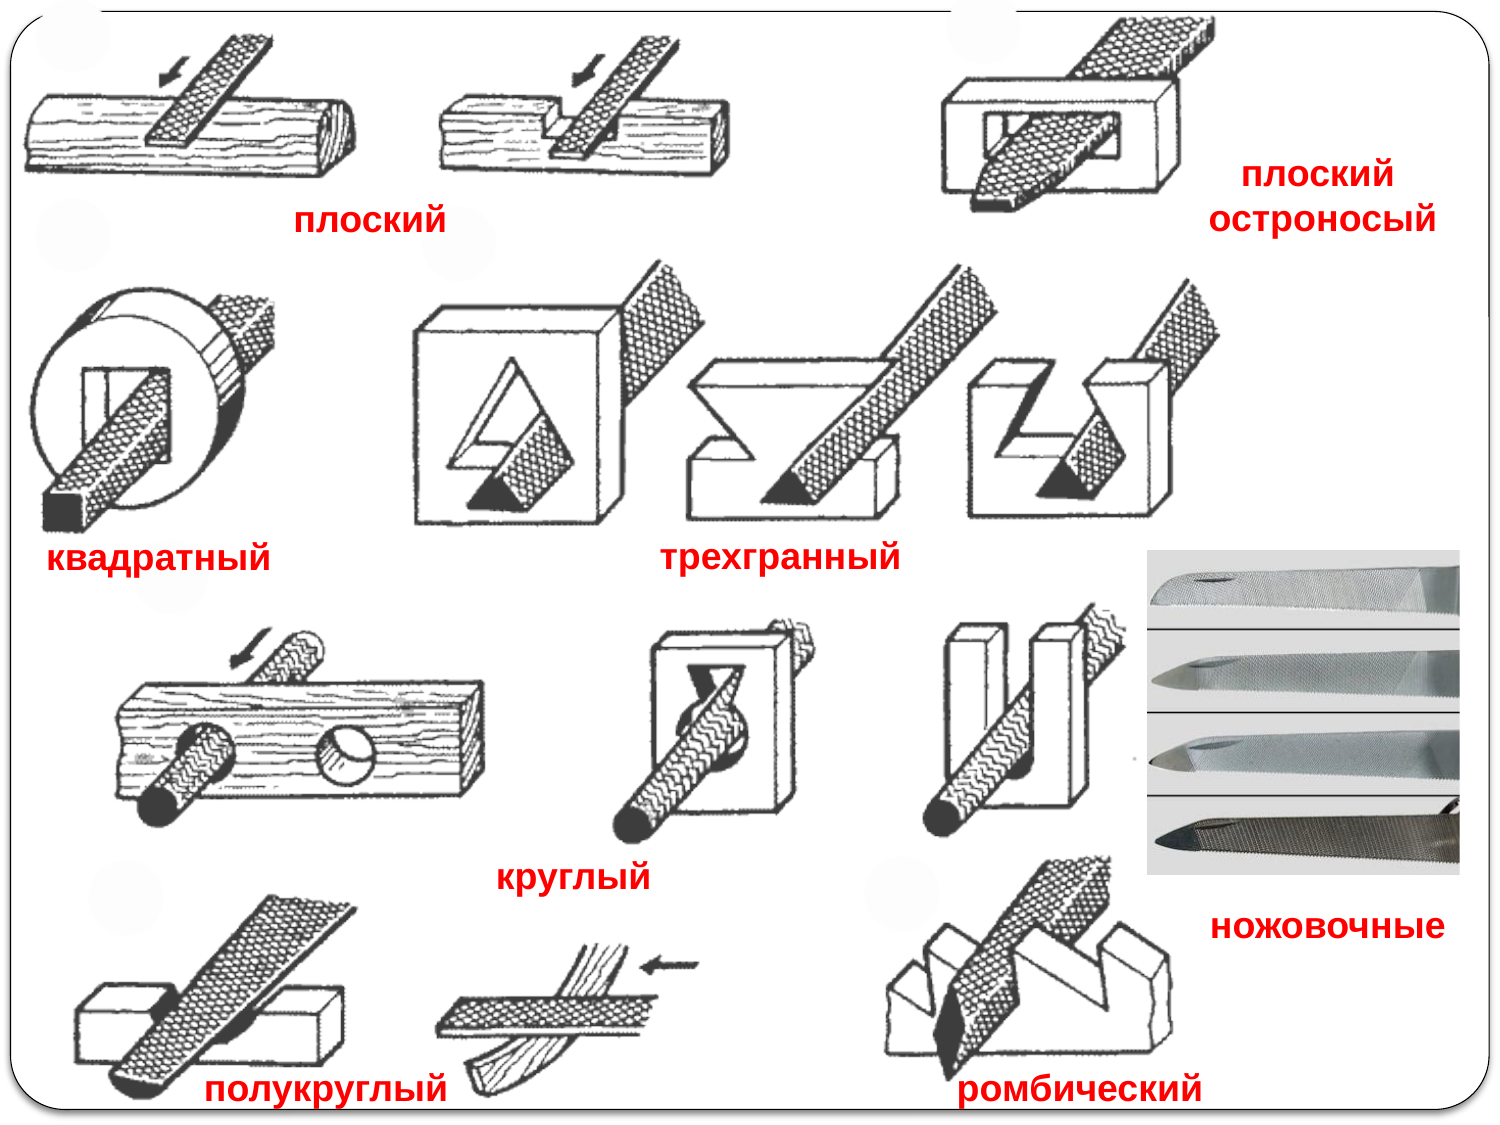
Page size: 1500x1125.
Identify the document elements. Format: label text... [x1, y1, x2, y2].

text_box ножовочные [1233, 893, 1461, 953]
picture [0, 0, 1460, 1113]
text_box плоский остроносый [1233, 142, 1453, 247]
